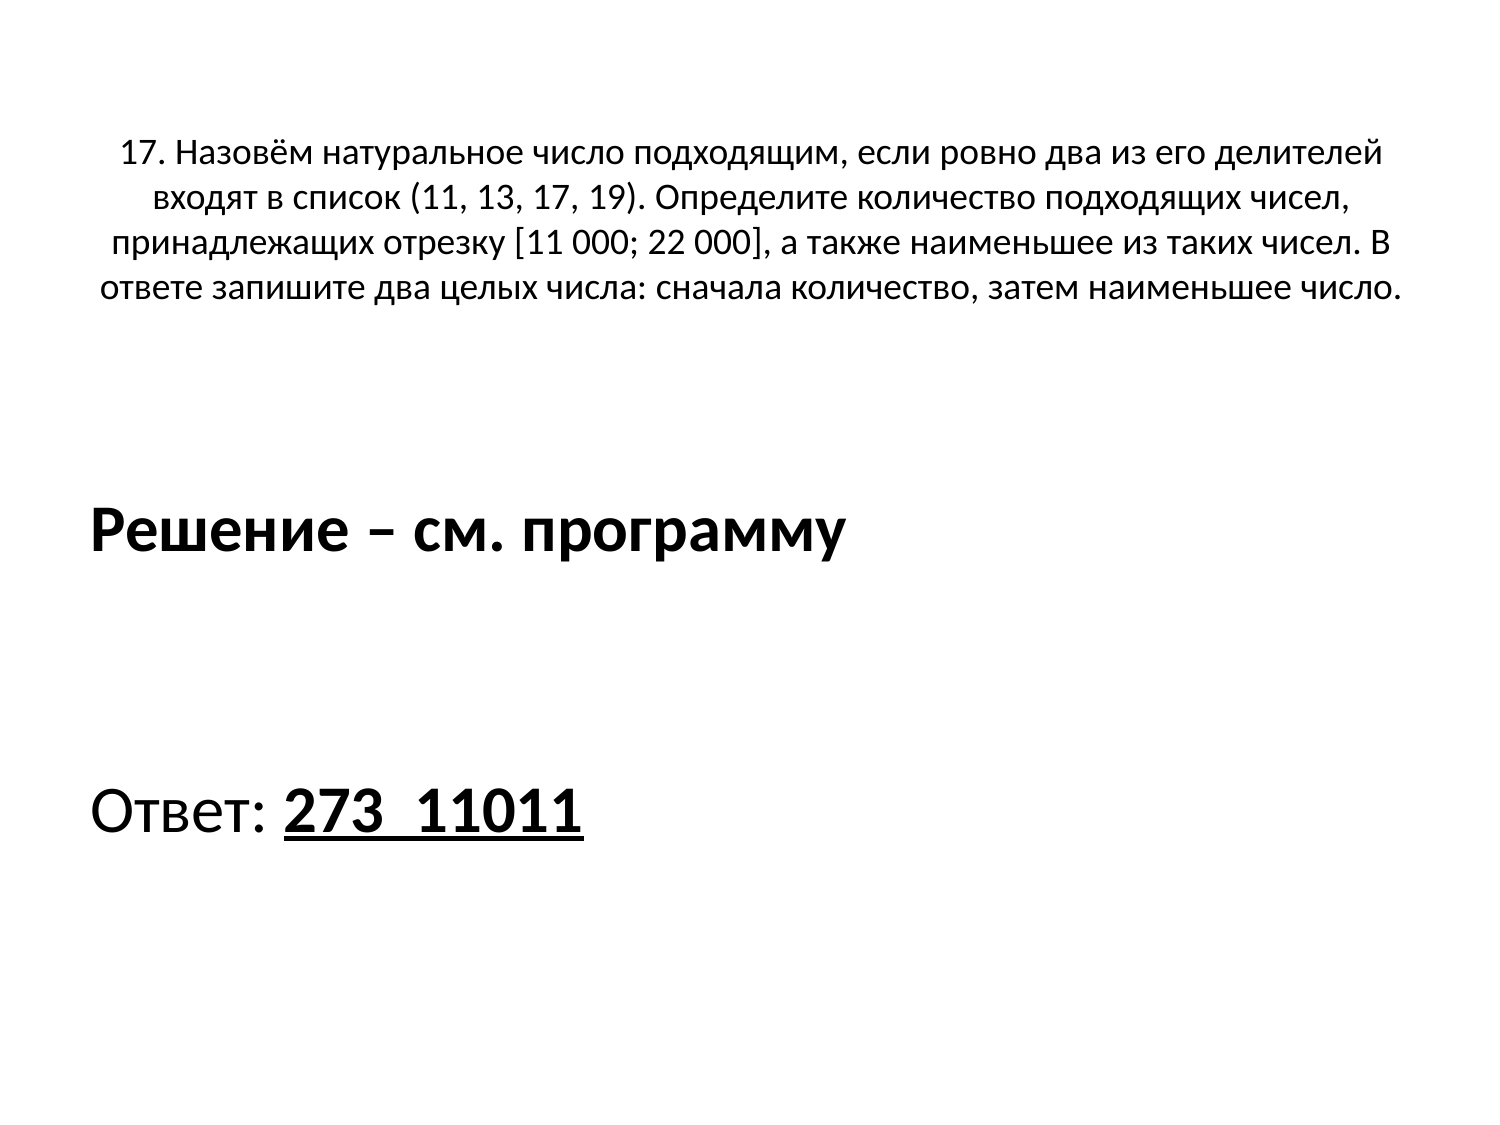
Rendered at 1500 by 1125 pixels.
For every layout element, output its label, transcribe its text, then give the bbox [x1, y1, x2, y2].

list Решение – см. программу Ответ: 273 11011 [75, 290, 1425, 1005]
title 17. Назовём натуральное число подходящим, если ровно два из его делителей входят в список (11, 13, 17, 19). Определите количество подходящих чисел, принадлежащих отрезку [11 000; 22 000], а также наименьшее из таких чисел. В ответе запишите два целых числа: сначала количество, затем наименьшее число. [76, 78, 1427, 266]
